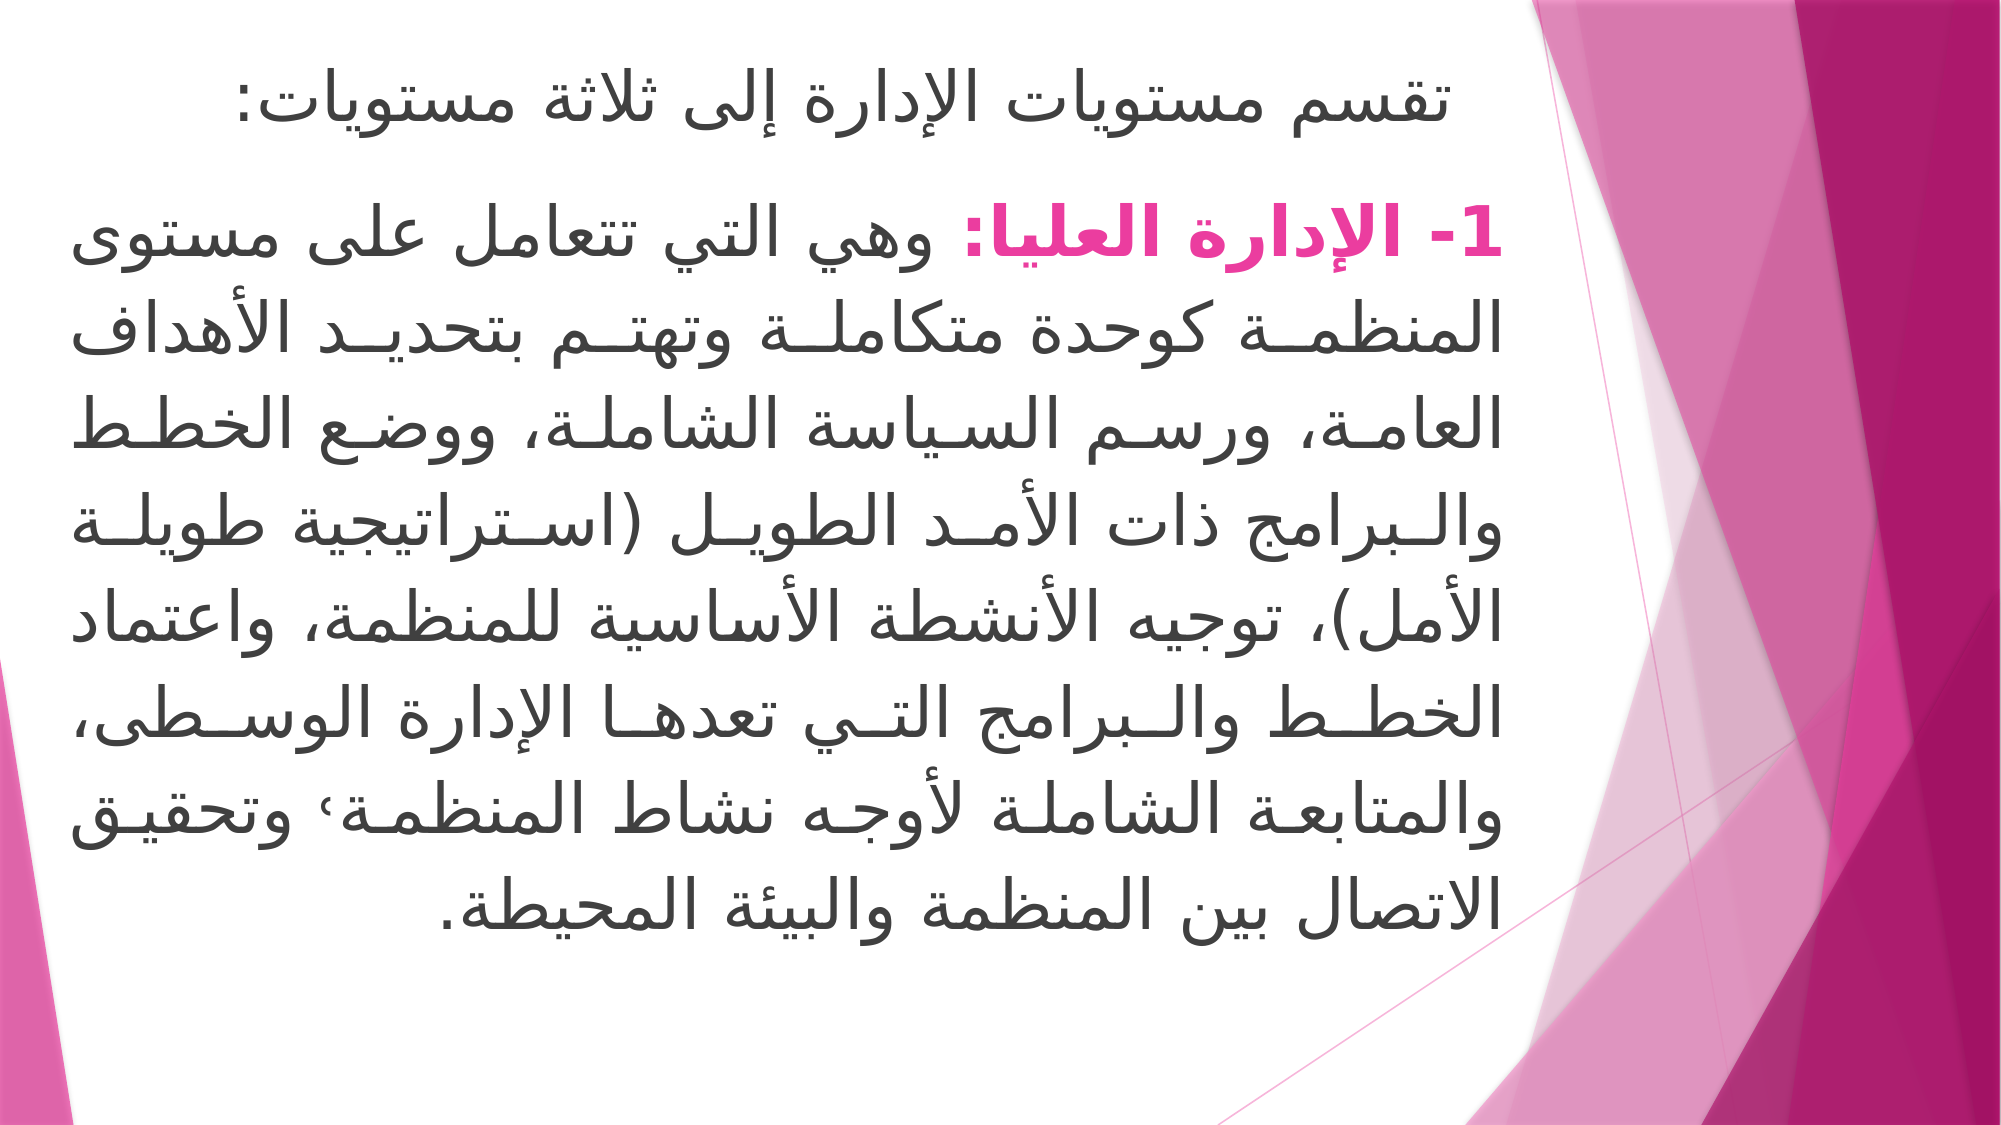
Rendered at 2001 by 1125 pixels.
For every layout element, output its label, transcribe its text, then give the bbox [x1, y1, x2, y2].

list تقسم مستويات الإدارة إلى ثلاثة مستويات: 1- الإدارة العليا: وهي التي تتعامل على مستوى المنظمة كوحدة متكاملة وتهتم بتحديد الأهداف العامة، ورسم السياسة الشاملة، ووضع الخطط والبرامج ذات الأمد الطويل (استراتيجية طويلة الأمل)، توجيه الأنشطة الأساسية للمنظمة، واعتماد الخطط والبرامج التي تعدها الإدارة الوسطى، والمتابعة الشاملة لأوجه نشاط المنظمة˓ وتحقيق الاتصال بين المنظمة والبيئة المحيطة. [54, 31, 1522, 1035]
